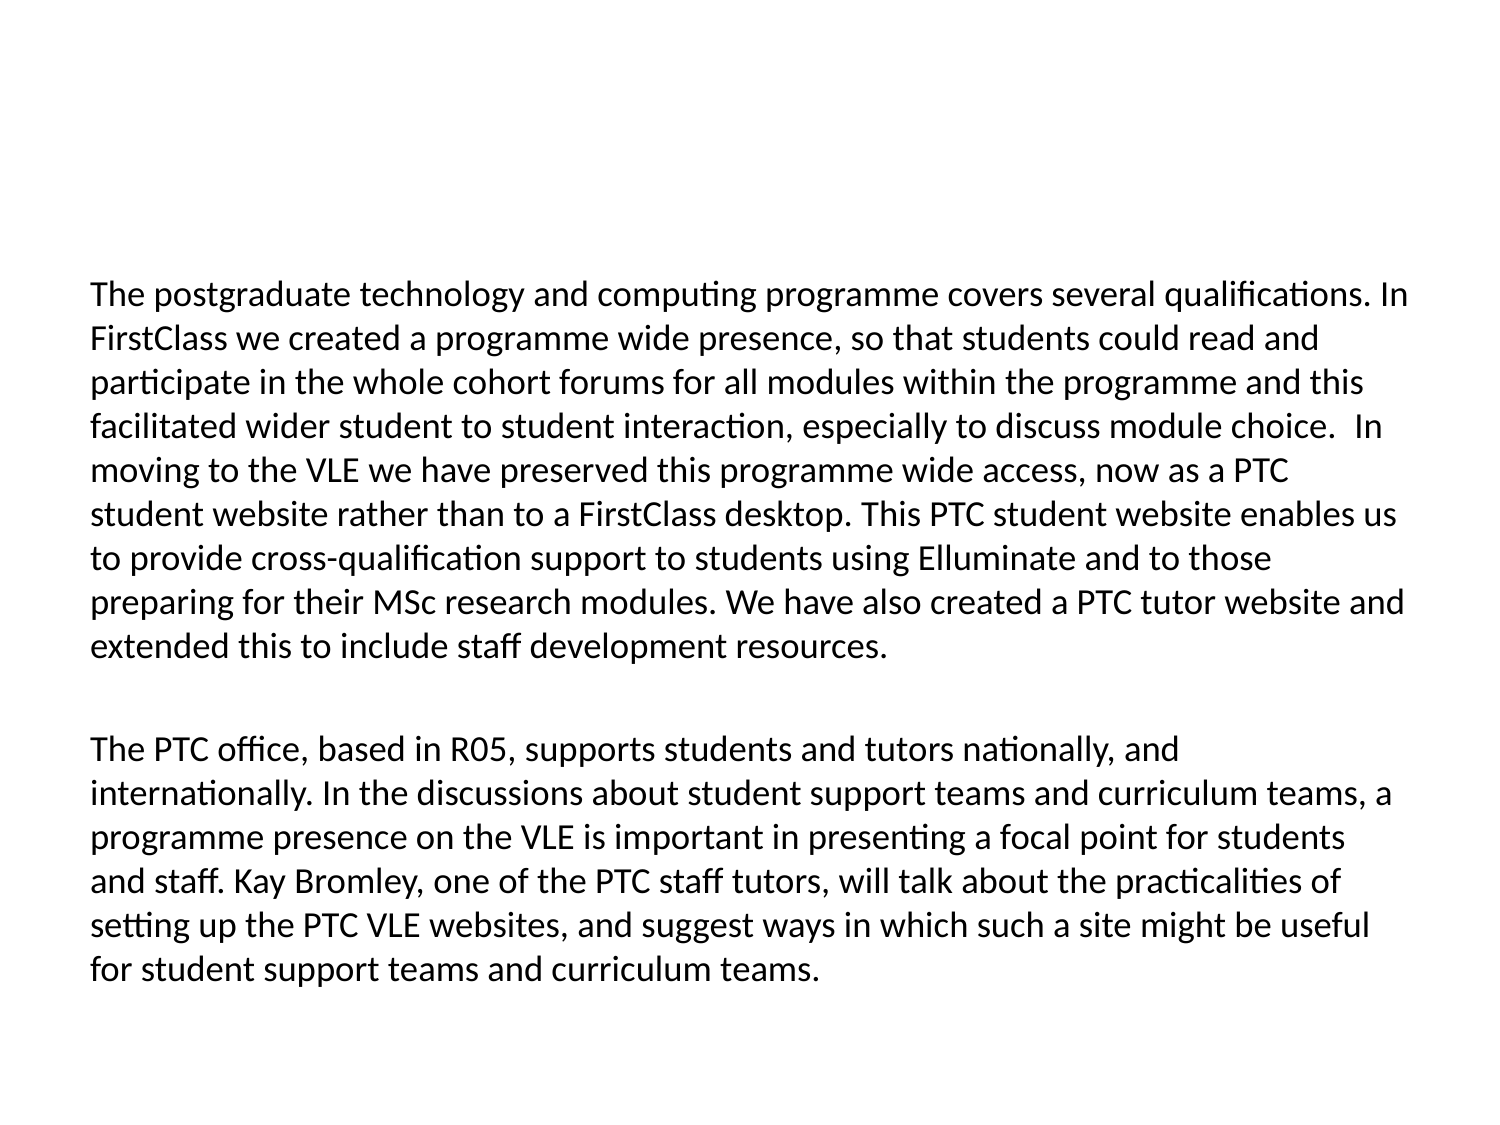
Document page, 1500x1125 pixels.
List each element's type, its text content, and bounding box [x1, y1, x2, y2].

list The postgraduate technology and computing programme covers several qualifications. In FirstClass we created a programme wide presence, so that students could read and participate in the whole cohort forums for all modules within the programme and this facilitated wider student to student interaction, especially to discuss module choice. In moving to the VLE we have preserved this programme wide access, now as a PTC student website rather than to a FirstClass desktop. This PTC student website enables us to provide cross-qualification support to students using Elluminate and to those preparing for their MSc research modules. We have also created a PTC tutor website and extended this to include staff development resources. The PTC office, based in R05, supports students and tutors nationally, and internationally. In the discussions about student support teams and curriculum teams, a programme presence on the VLE is important in presenting a focal point for students and staff. Kay Bromley, one of the PTC staff tutors, will talk about the practicalities of setting up the PTC VLE websites, and suggest ways in which such a site might be useful for student support teams and curriculum teams. [75, 262, 1425, 1005]
